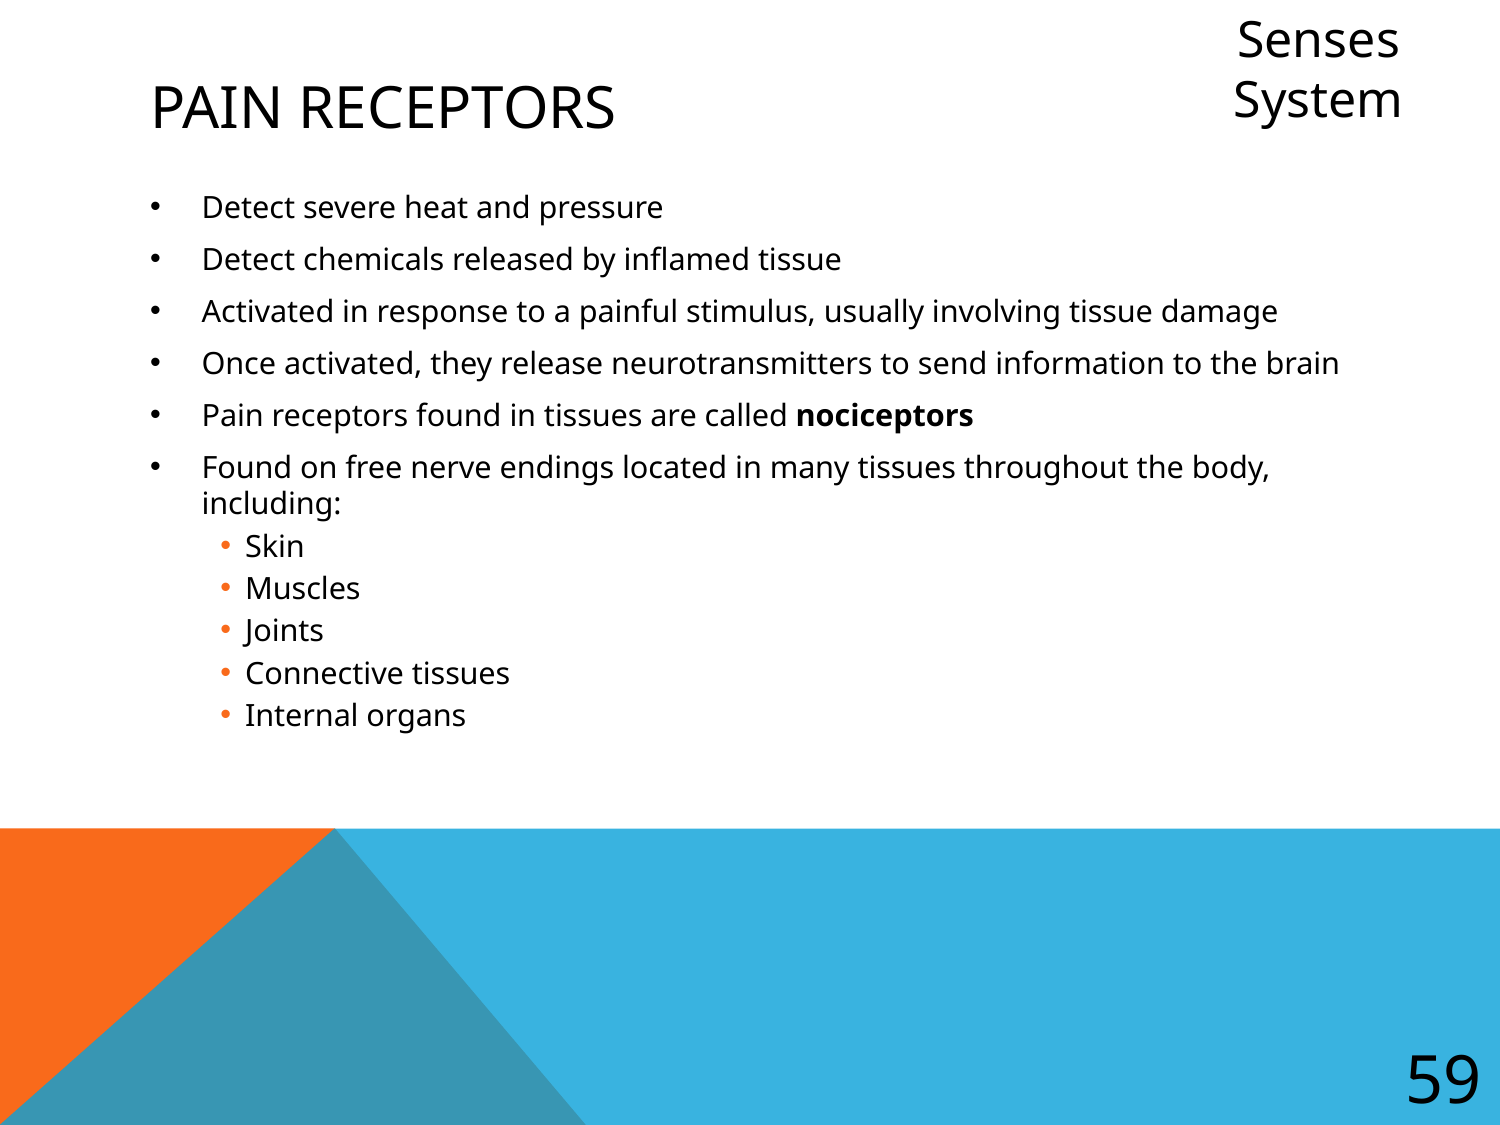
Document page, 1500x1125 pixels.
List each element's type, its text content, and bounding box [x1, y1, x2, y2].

text_box 59 [1387, 1029, 1500, 1124]
list Detect severe heat and pressure Detect chemicals released by inflamed tissue Activated in response to a painful stimulus, usually involving tissue damage Once activated, they release neurotransmitters to send information to the brain Pain receptors found in tissues are called nociceptors Found on free nerve endings located in many tissues throughout the body, including: Skin Muscles Joints Connective tissues Internal organs [135, 180, 1369, 768]
title Pain Receptors [135, 60, 1369, 150]
text_box Senses System [1137, 0, 1500, 135]
